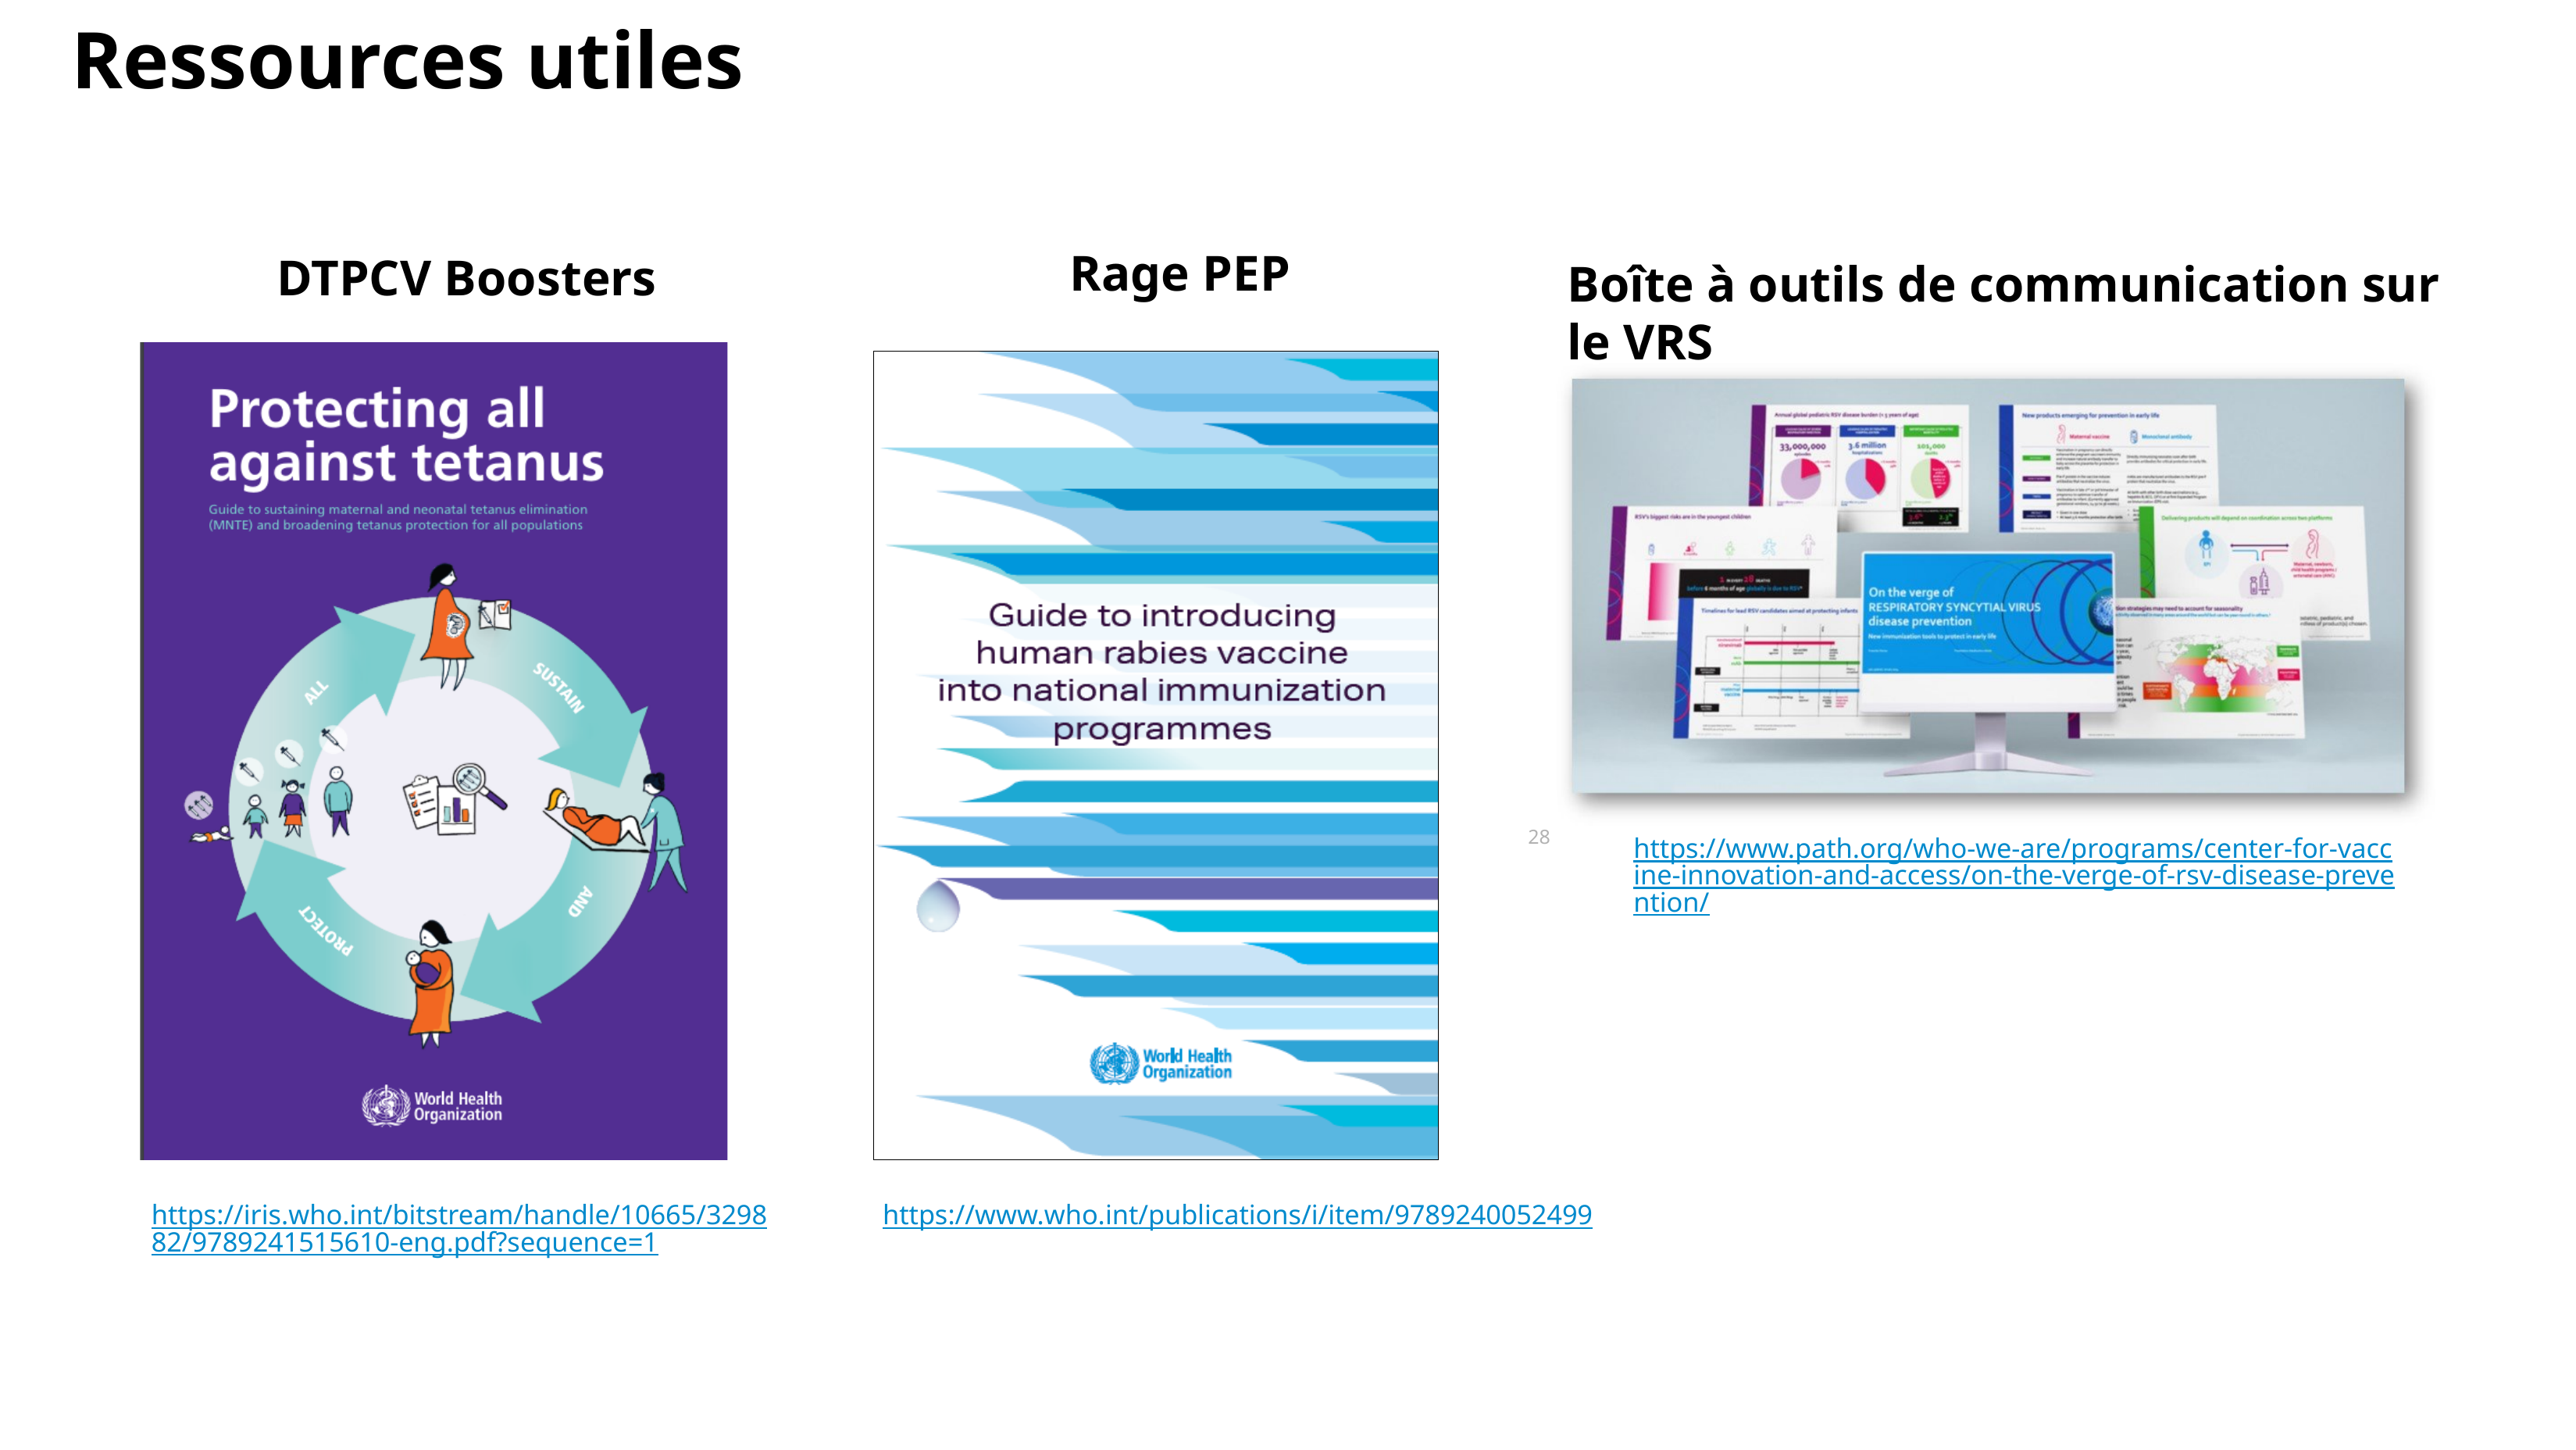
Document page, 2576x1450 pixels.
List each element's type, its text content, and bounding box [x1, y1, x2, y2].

text_box Boîte à outils de communication sur le VRS [1555, 248, 2506, 376]
picture [1556, 362, 2437, 826]
text_box https://www.path.org/who-we-are/programs/center-for-vaccine-innovation-and-access/on-the-verge-of-rsv-disease-prevention/ [1622, 826, 2410, 905]
text_box https://iris.who.int/bitstream/handle/10665/329882/9789241515610-eng.pdf?sequence=1 [140, 1192, 790, 1273]
slide_number 28 [1439, 814, 1562, 862]
title Ressources utiles [71, 20, 2294, 109]
text_box Rage PEP [1058, 237, 1303, 307]
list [873, 351, 1439, 1160]
text_box https://www.who.int/publications/i/item/9789240052499 [871, 1192, 1604, 1273]
text_box DTPCV Boosters [265, 241, 669, 312]
picture [140, 342, 728, 1160]
